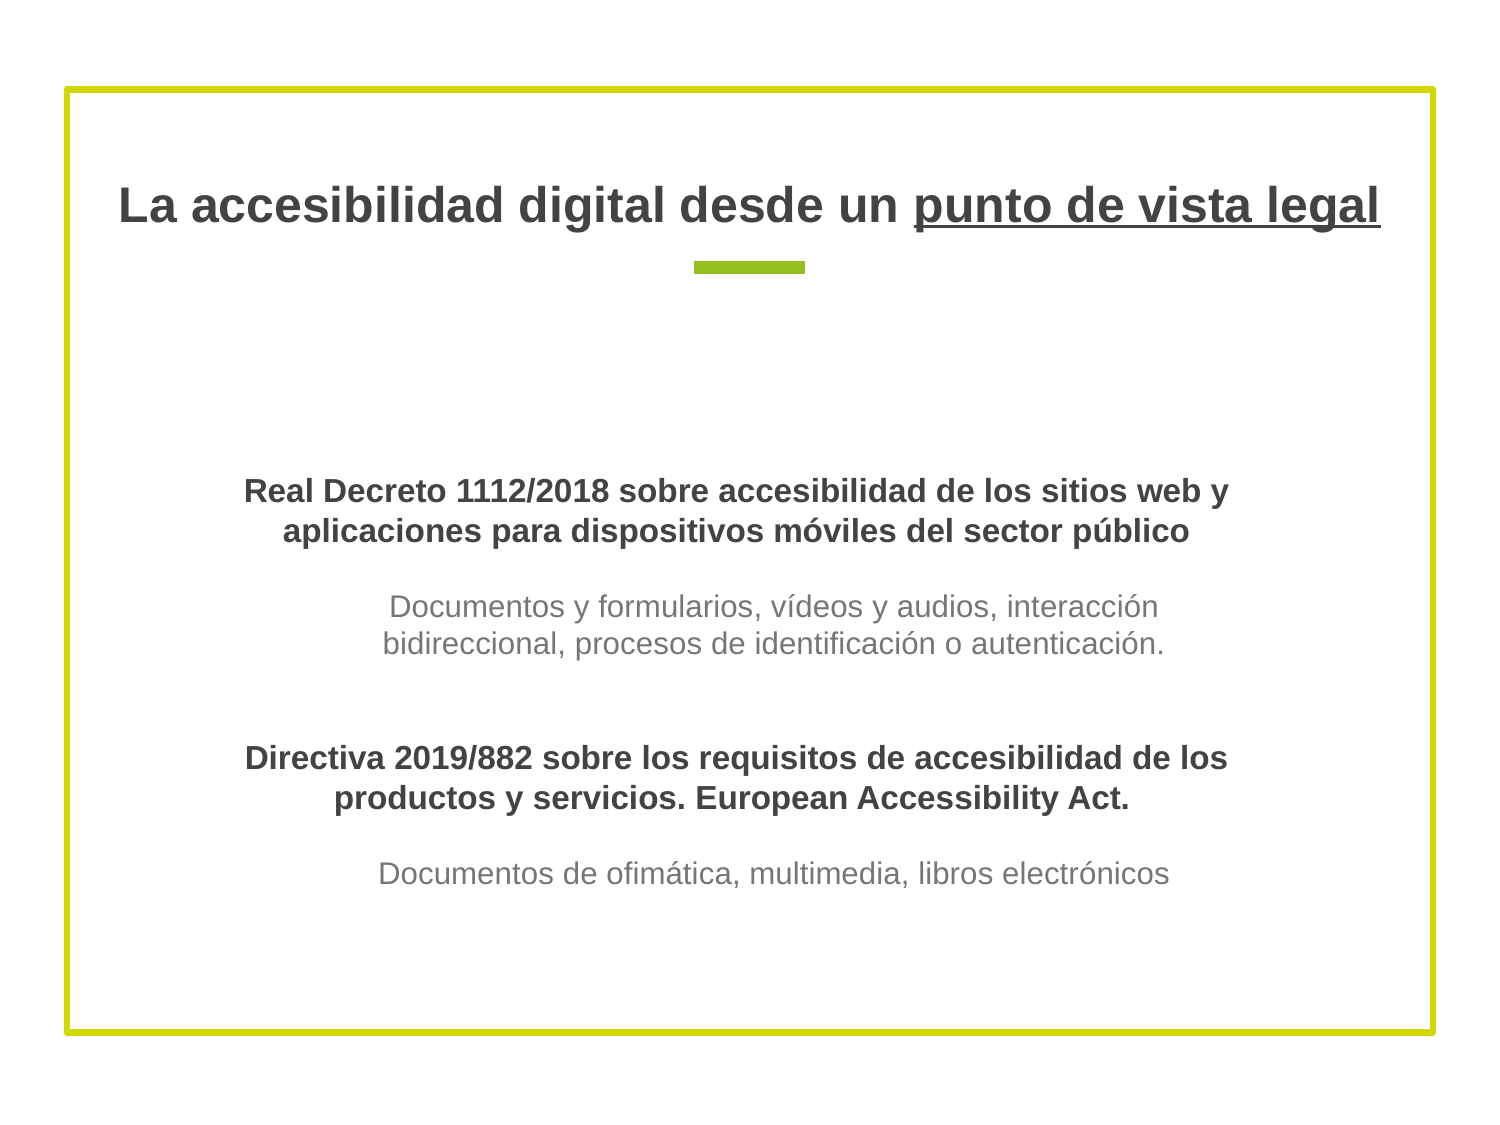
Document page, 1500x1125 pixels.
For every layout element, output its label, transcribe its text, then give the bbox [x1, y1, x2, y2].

text_box [66, 248, 1434, 1033]
title La accesibilidad digital desde un punto de vista legal [0, 47, 1500, 248]
list Real Decreto 1112/2018 sobre accesibilidad de los sitios web y aplicaciones para dispositivos móviles del sector público Documentos y formularios, vídeos y audios, interacción bidireccional, procesos de identificación o autenticación. Directiva 2019/882 sobre los requisitos de accesibilidad de los productos y servicios. European Accessibility Act. Documentos de ofimática, multimedia, libros electrónicos [217, 454, 1257, 1002]
